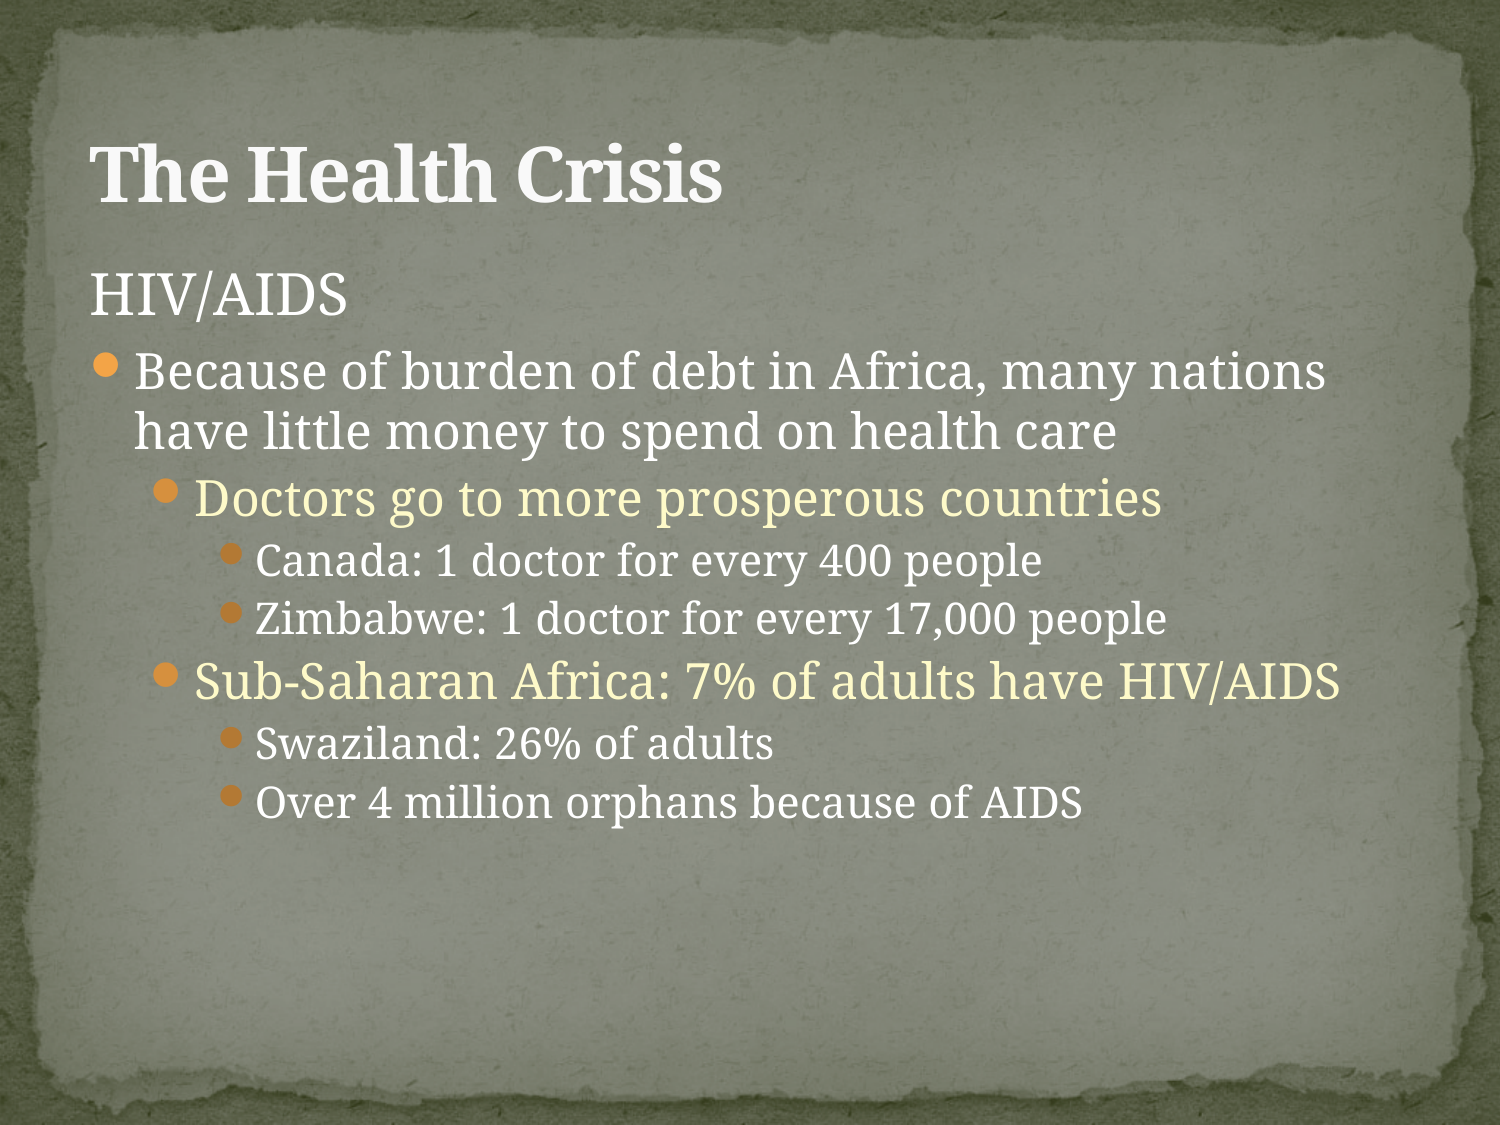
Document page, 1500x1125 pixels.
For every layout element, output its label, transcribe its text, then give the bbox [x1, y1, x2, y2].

title The Health Crisis [74, 24, 1425, 225]
list HIV/AIDS Because of burden of debt in Africa, many nations have little money to spend on health care Doctors go to more prosperous countries Canada: 1 doctor for every 400 people Zimbabwe: 1 doctor for every 17,000 people Sub-Saharan Africa: 7% of adults have HIV/AIDS Swaziland: 26% of adults Over 4 million orphans because of AIDS [75, 249, 1425, 1000]
